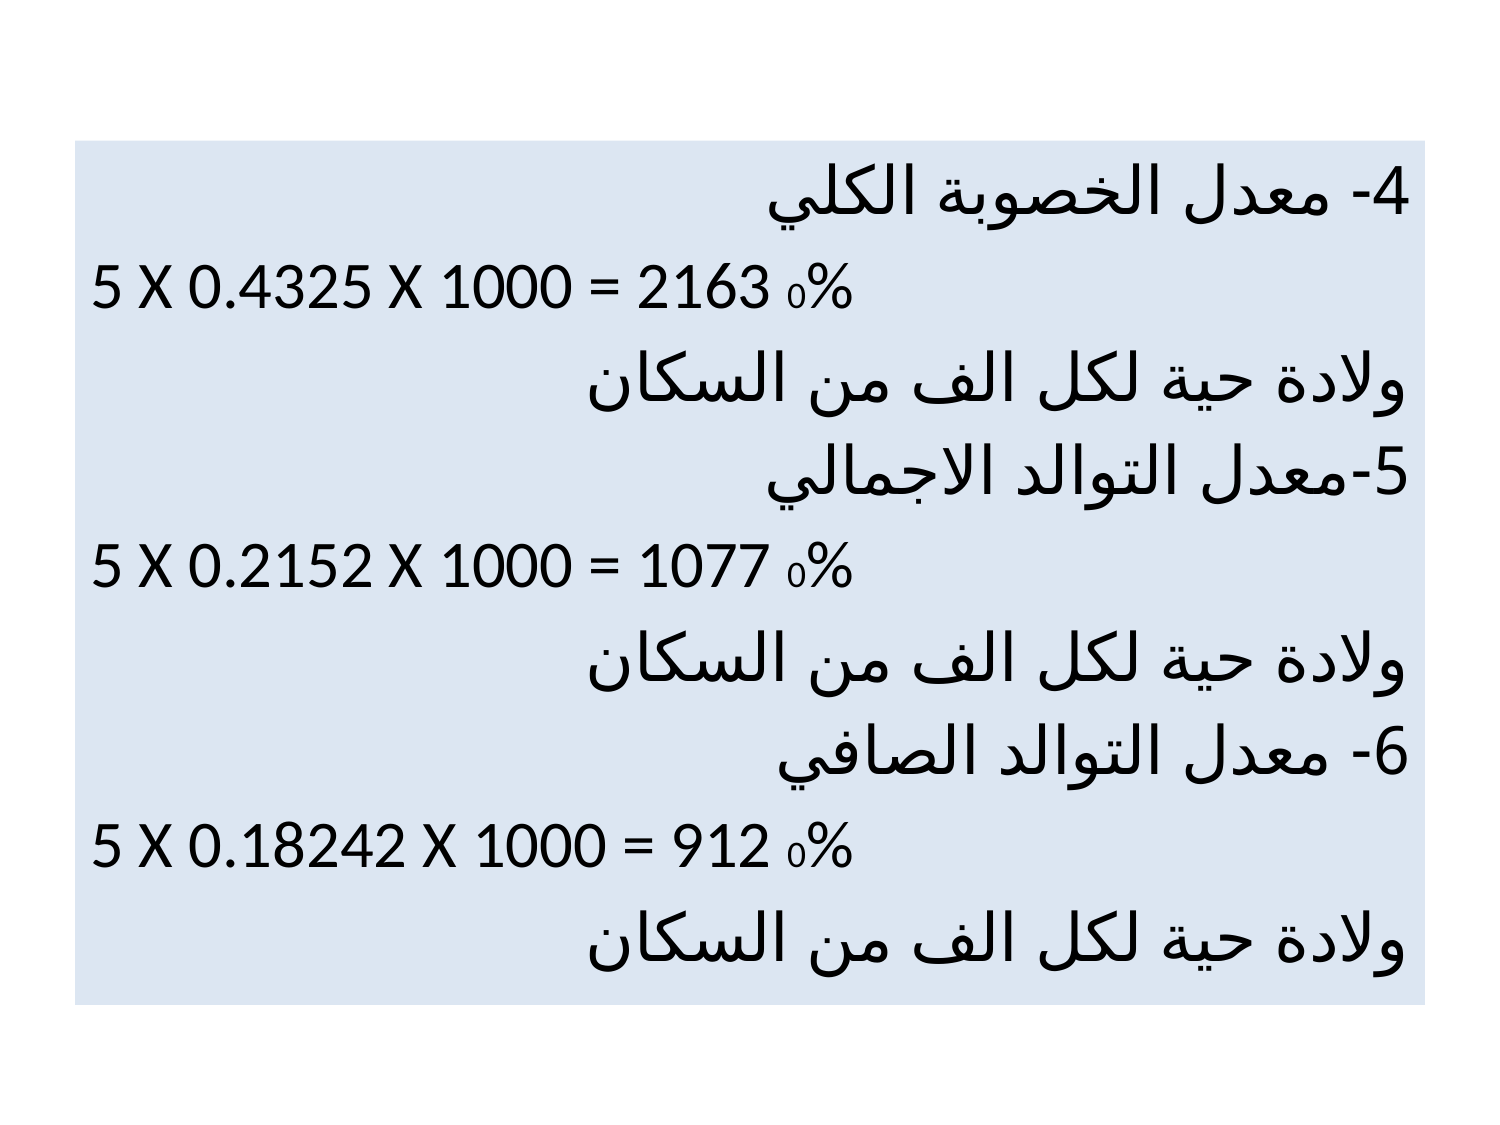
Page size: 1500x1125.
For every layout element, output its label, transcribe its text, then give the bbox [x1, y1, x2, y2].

list 4- معدل الخصوبة الكلي 5 X 0.4325 X 1000 = 2163 0% ولادة حية لكل الف من السكان 5-معدل التوالد الاجمالي 5 X 0.2152 X 1000 = 1077 0% ولادة حية لكل الف من السكان 6- معدل التوالد الصافي 5 X 0.18242 X 1000 = 912 0% ولادة حية لكل الف من السكان [75, 140, 1425, 1005]
